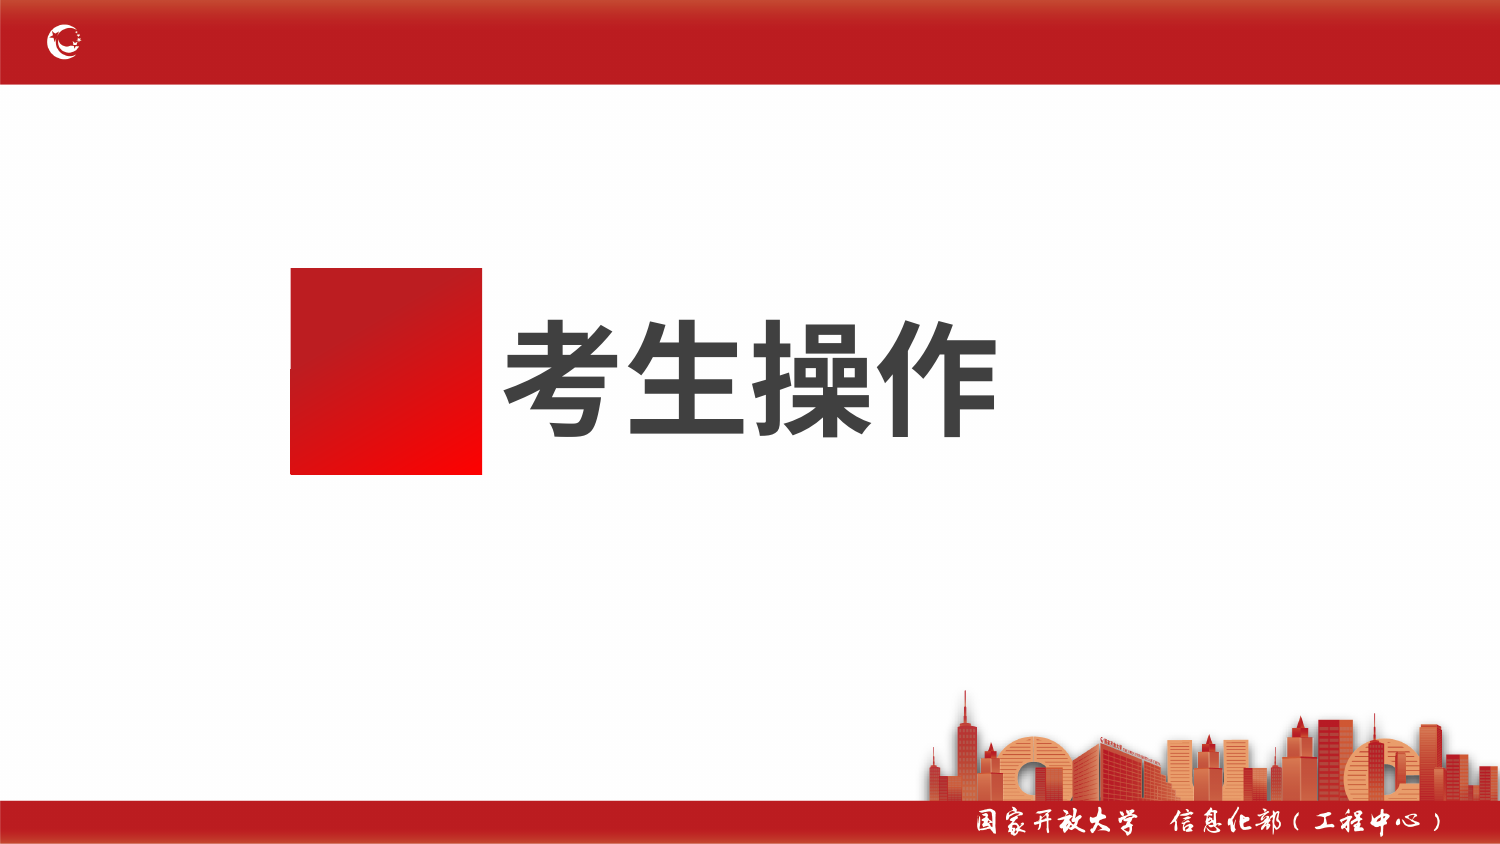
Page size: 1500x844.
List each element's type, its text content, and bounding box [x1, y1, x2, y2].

text_box [290, 268, 483, 476]
picture [0, 0, 1500, 844]
text_box 考生操作 [485, 293, 1015, 459]
